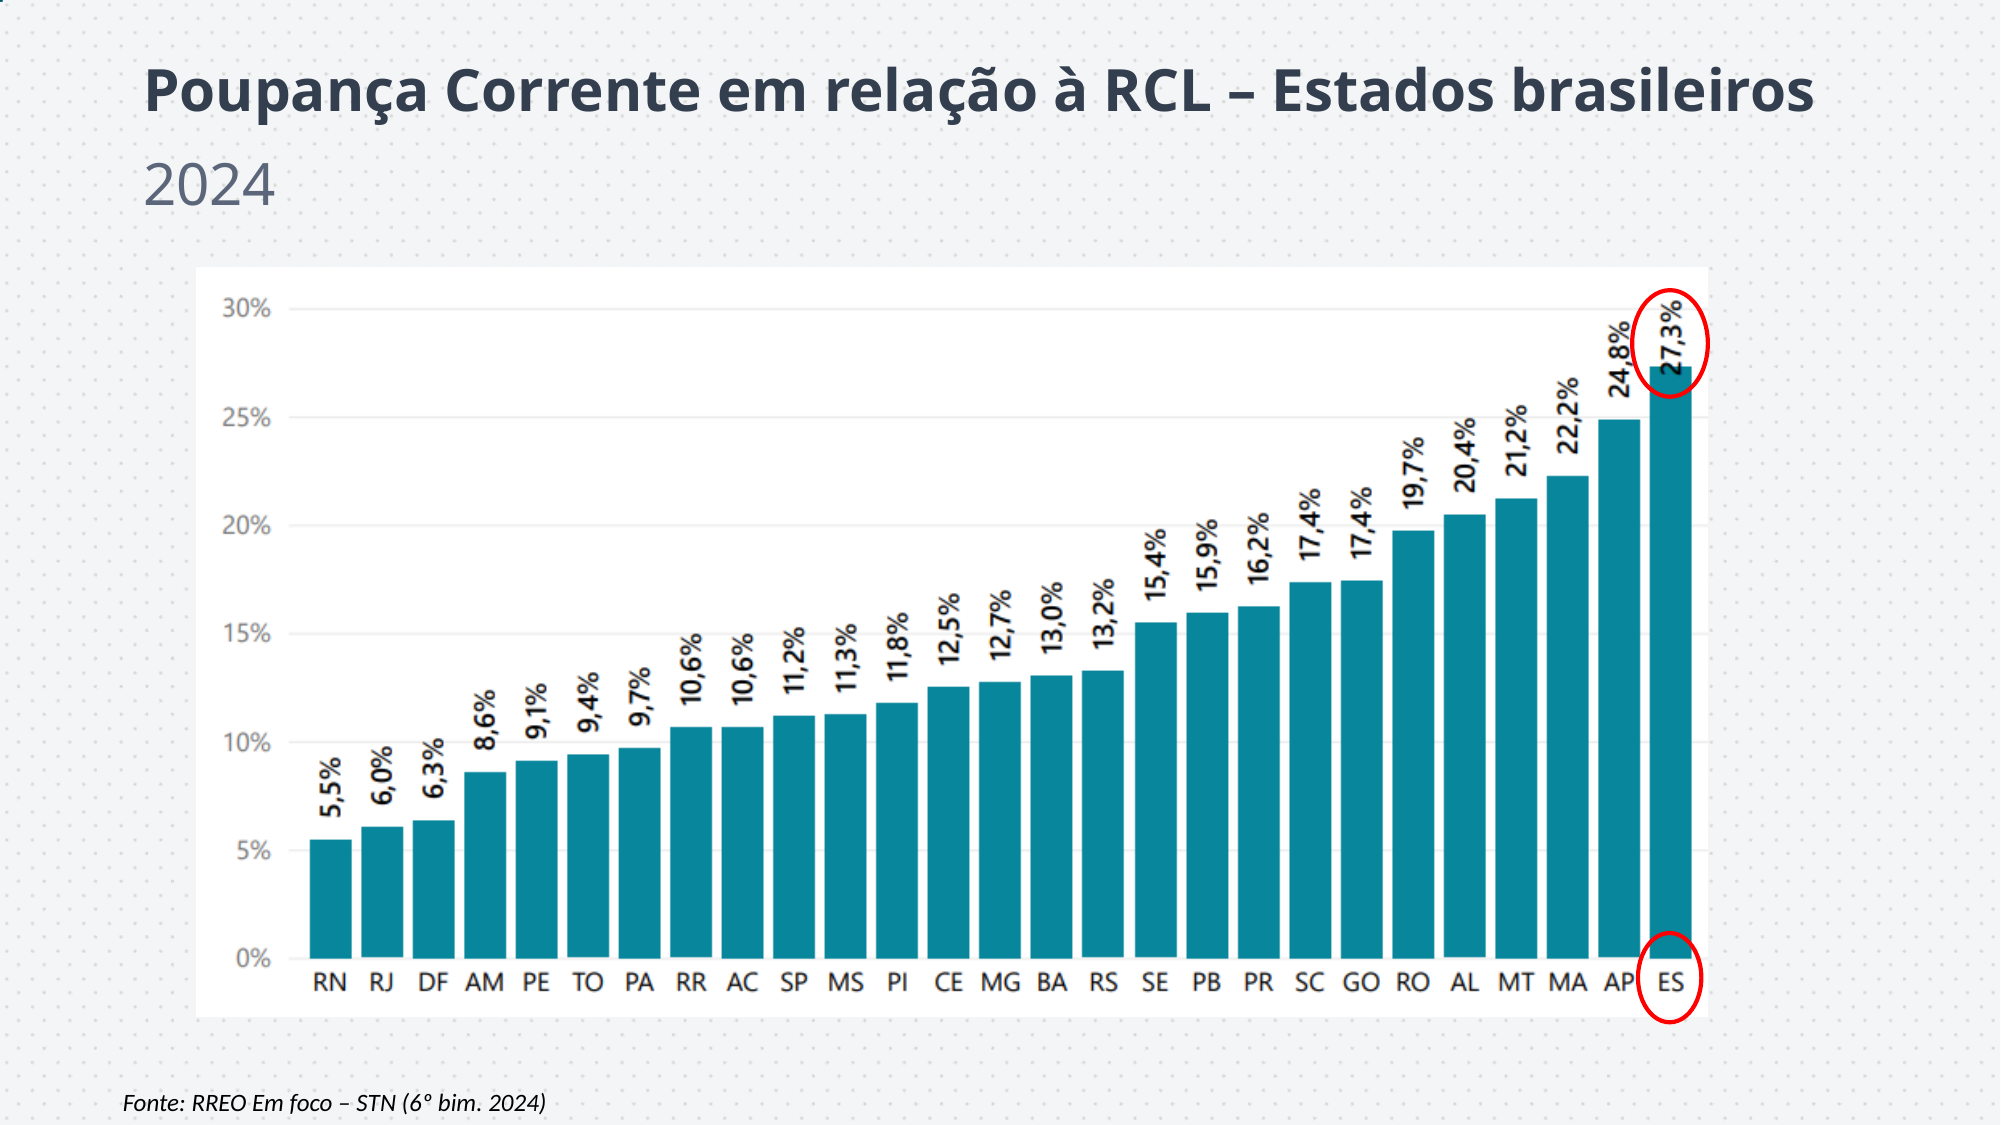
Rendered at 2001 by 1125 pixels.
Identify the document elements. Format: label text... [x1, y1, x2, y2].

text_box Fonte: RREO Em foco – STN (6º bim. 2024) [108, 1078, 718, 1124]
text_box [1653, 1017, 1687, 1024]
picture [0, 0, 2001, 1125]
text_box Poupança Corrente em relação à RCL – Estados brasileiros [128, 45, 2000, 130]
text_box 2024 [128, 139, 1698, 225]
